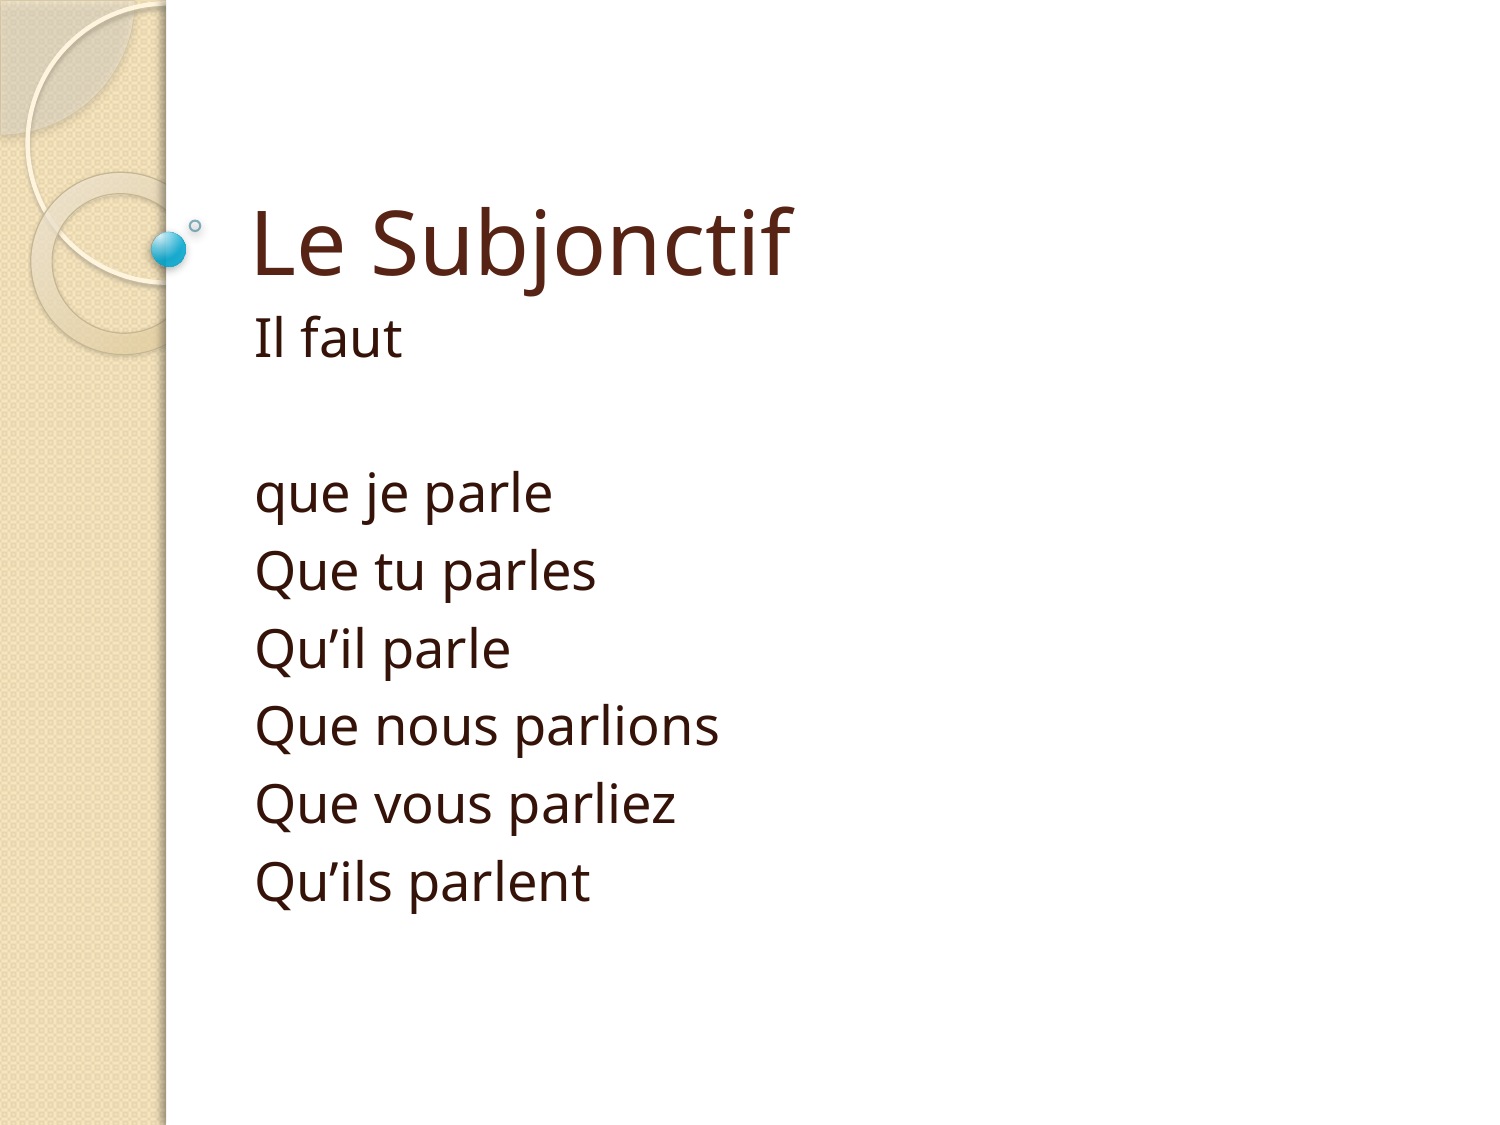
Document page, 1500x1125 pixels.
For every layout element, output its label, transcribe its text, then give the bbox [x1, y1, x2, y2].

title Le Subjonctif [234, 59, 1450, 301]
subtitle Il faut que je parle Que tu parles Qu’il parle Que nous parlions Que vous parliez Qu’ils parlent [234, 303, 1450, 1055]
